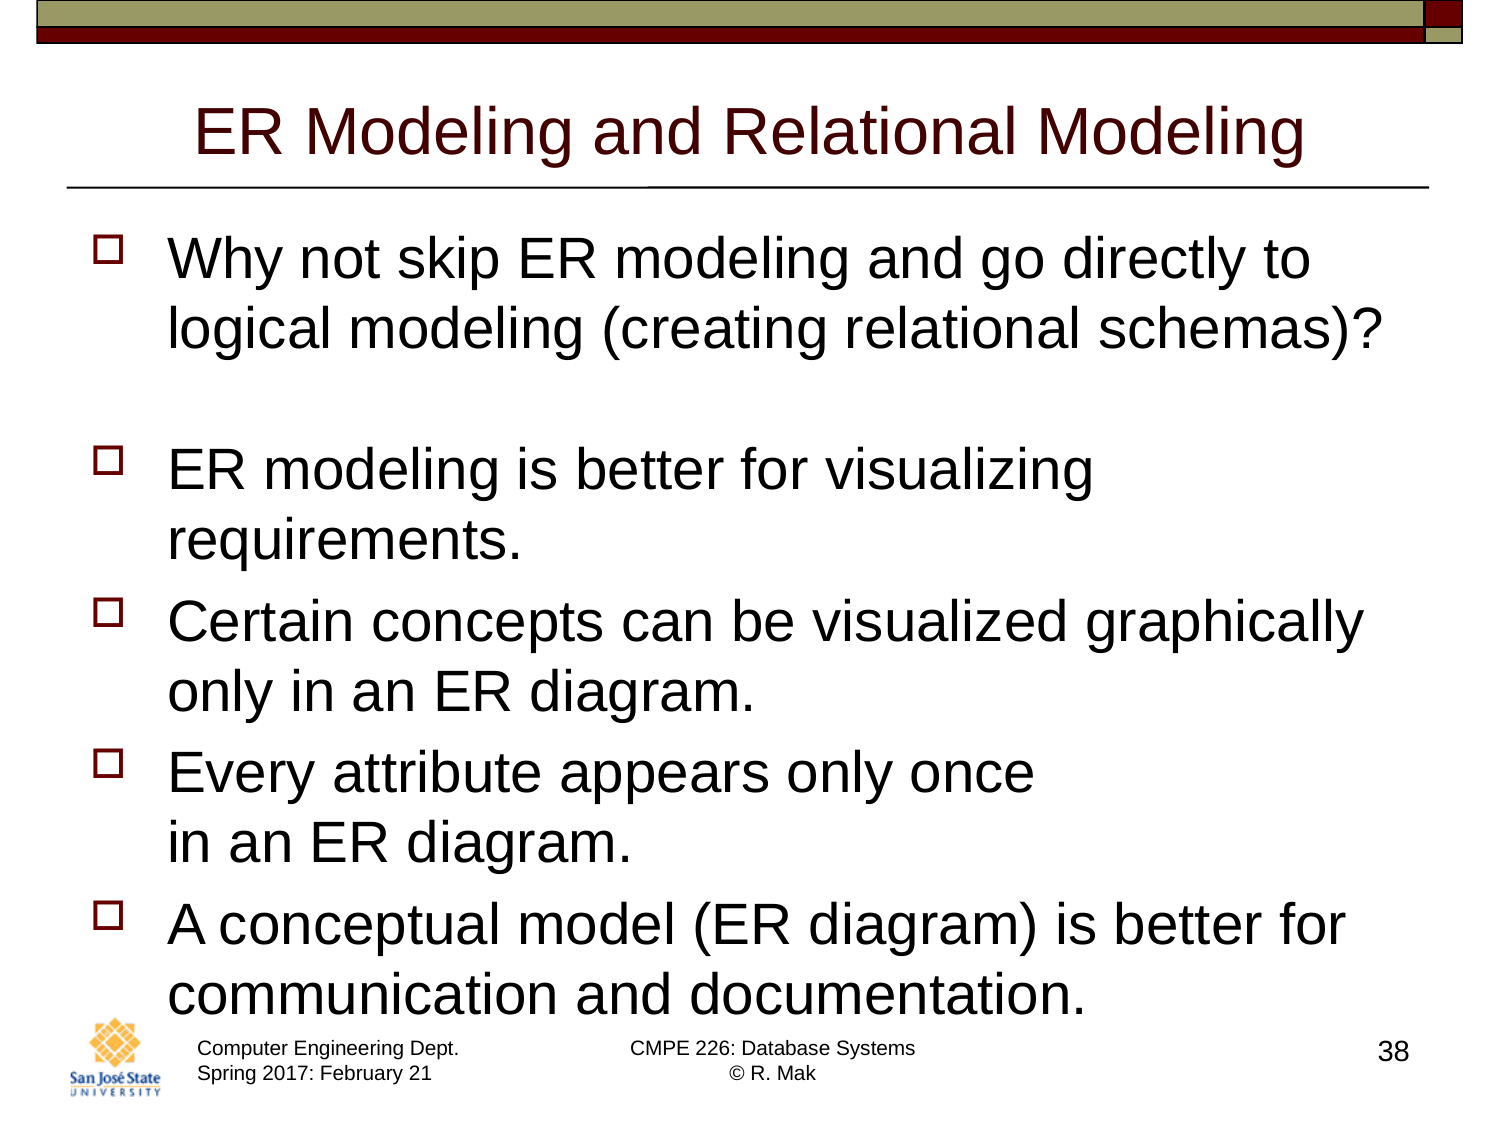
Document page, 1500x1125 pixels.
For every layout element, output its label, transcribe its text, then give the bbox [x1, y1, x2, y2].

title ER Modeling and Relational Modeling [75, 67, 1425, 175]
list Why not skip ER modeling and go directly to logical modeling (creating relational schemas)? ER modeling is better for visualizing requirements. Certain concepts can be visualized graphically only in an ER diagram. Every attribute appears only once in an ER diagram. A conceptual model (ER diagram) is better for communication and documentation. [75, 212, 1425, 1006]
picture [60, 1012, 166, 1112]
slide_number 38 [1112, 1025, 1425, 1100]
